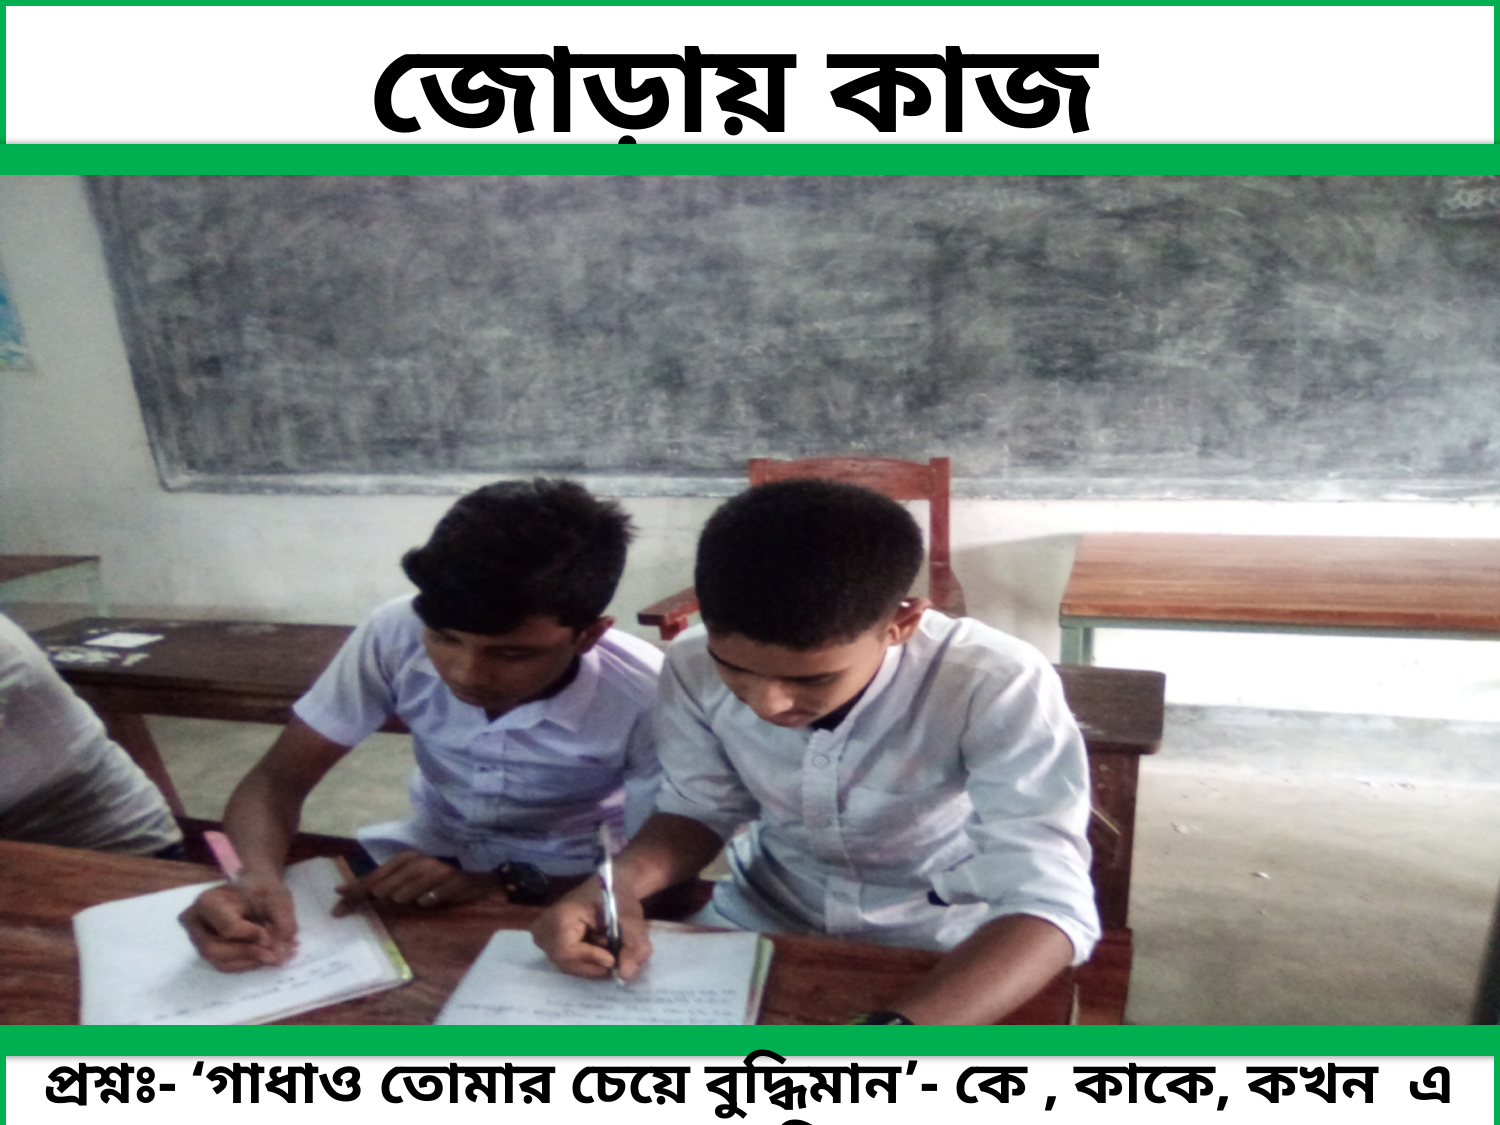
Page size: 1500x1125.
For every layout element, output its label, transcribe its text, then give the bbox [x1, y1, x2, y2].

text_box প্রশ্নঃ- ‘গাধাও তোমার চেয়ে বুদ্ধিমান’- কে , কাকে, কখন এ কথা বলেছিল ? [0, 1037, 1500, 1125]
text_box জোড়ায় কাজ [0, 0, 1500, 138]
picture [0, 174, 1500, 1026]
